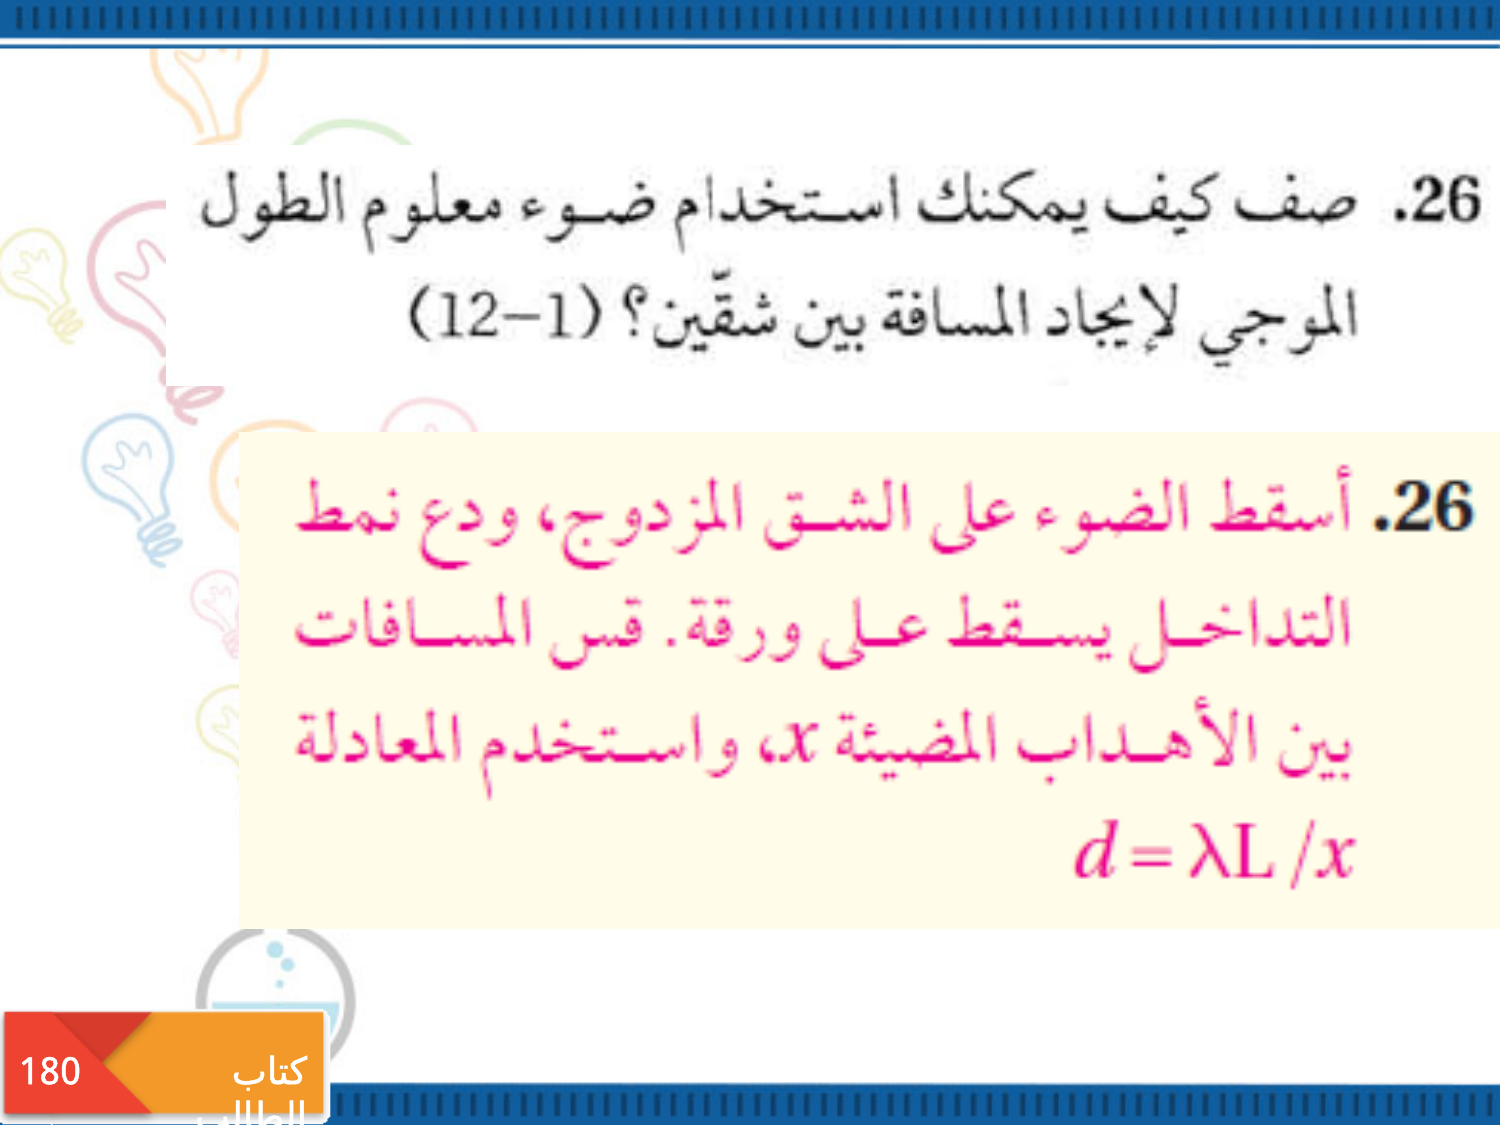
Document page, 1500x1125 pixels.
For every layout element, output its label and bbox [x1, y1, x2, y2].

text_box [0, 1005, 336, 1125]
picture [0, 0, 1500, 1125]
